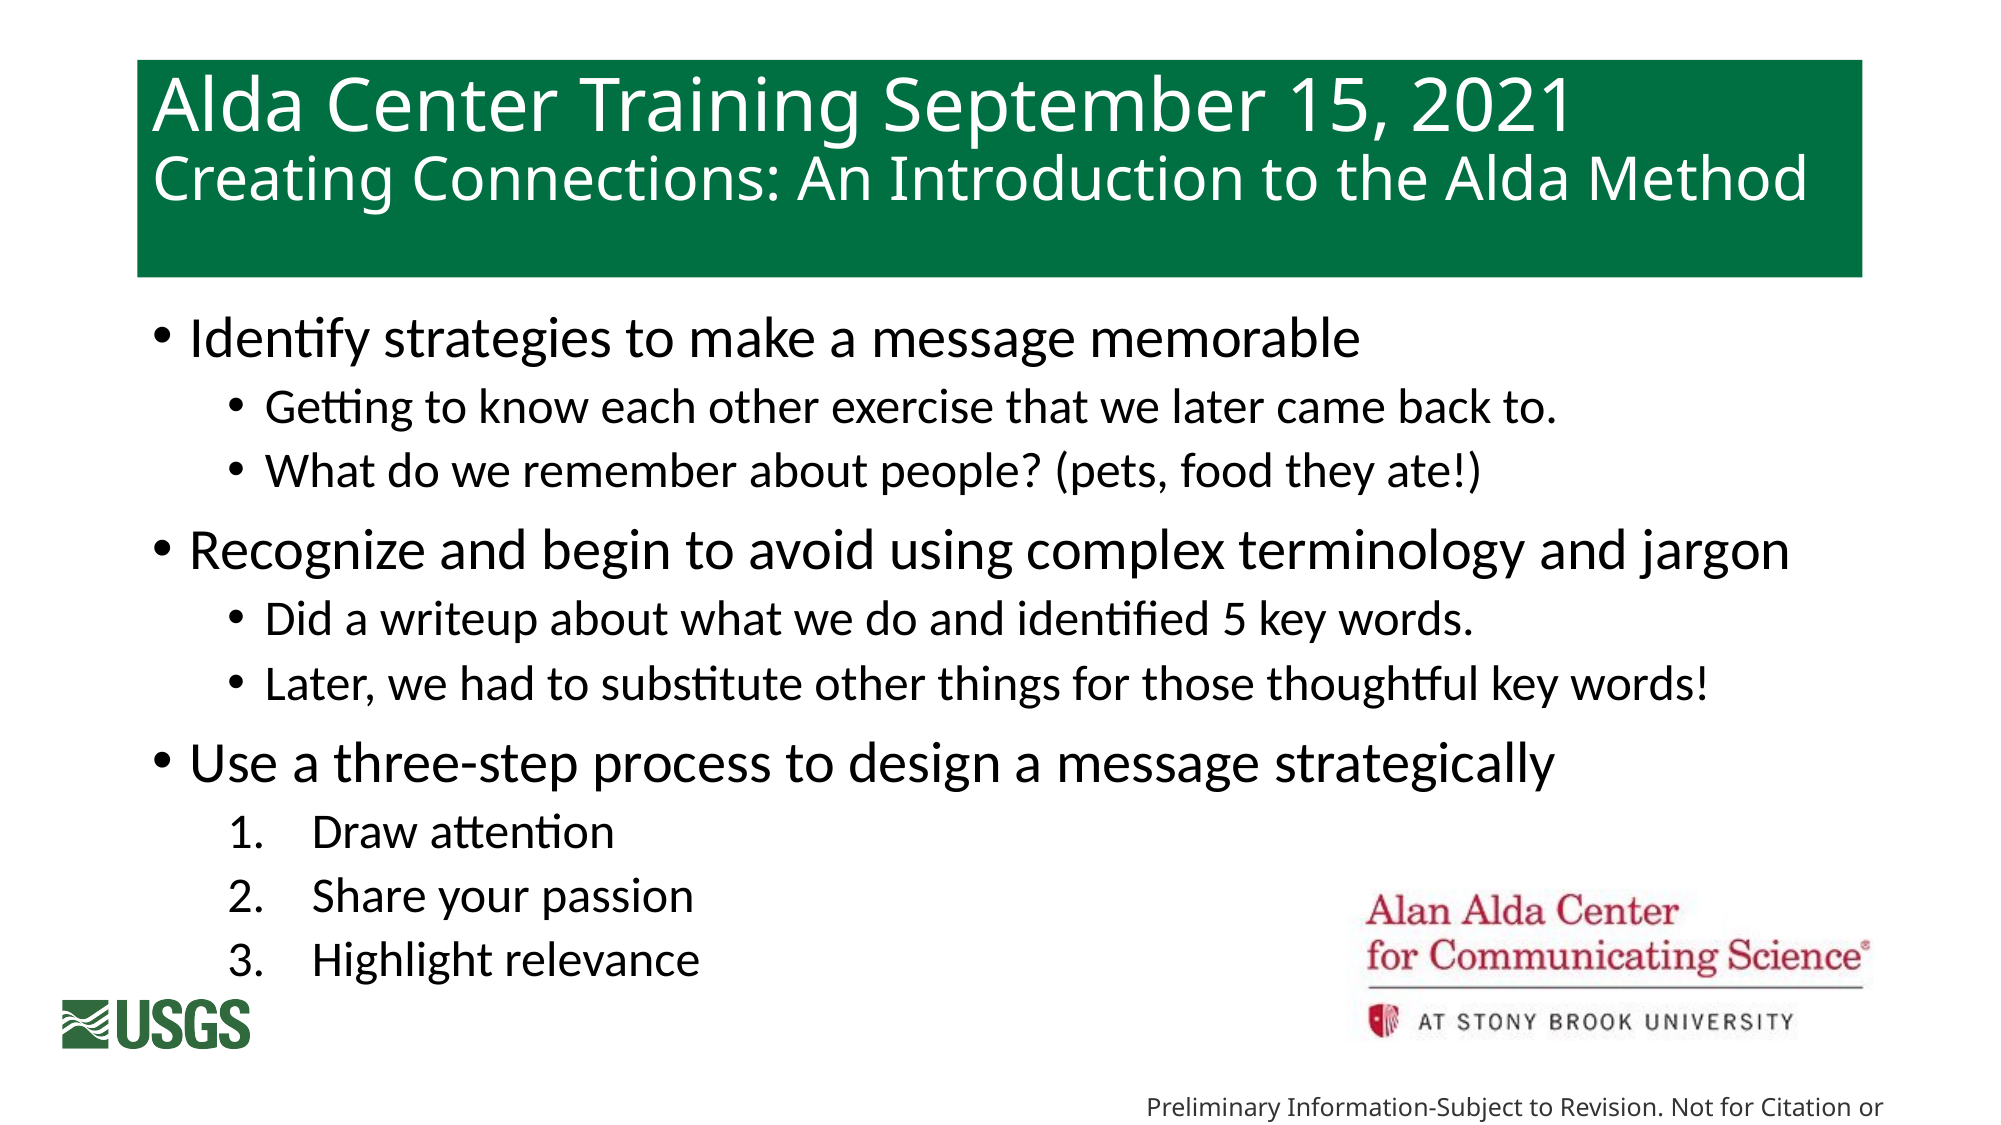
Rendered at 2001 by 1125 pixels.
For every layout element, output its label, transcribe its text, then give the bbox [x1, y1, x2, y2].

title Alda Center Training September 15, 2021 Creating Connections: An Introduction to the Alda Method [137, 59, 1863, 278]
list Identify strategies to make a message memorable Getting to know each other exercise that we later came back to. What do we remember about people? (pets, food they ate!) Recognize and begin to avoid using complex terminology and jargon Did a writeup about what we do and identified 5 key words. Later, we had to substitute other things for those thoughtful key words! Use a three-step process to design a message strategically Draw attention Share your passion Highlight relevance [137, 299, 1863, 1014]
picture [62, 999, 250, 1050]
picture [1347, 855, 1889, 1066]
